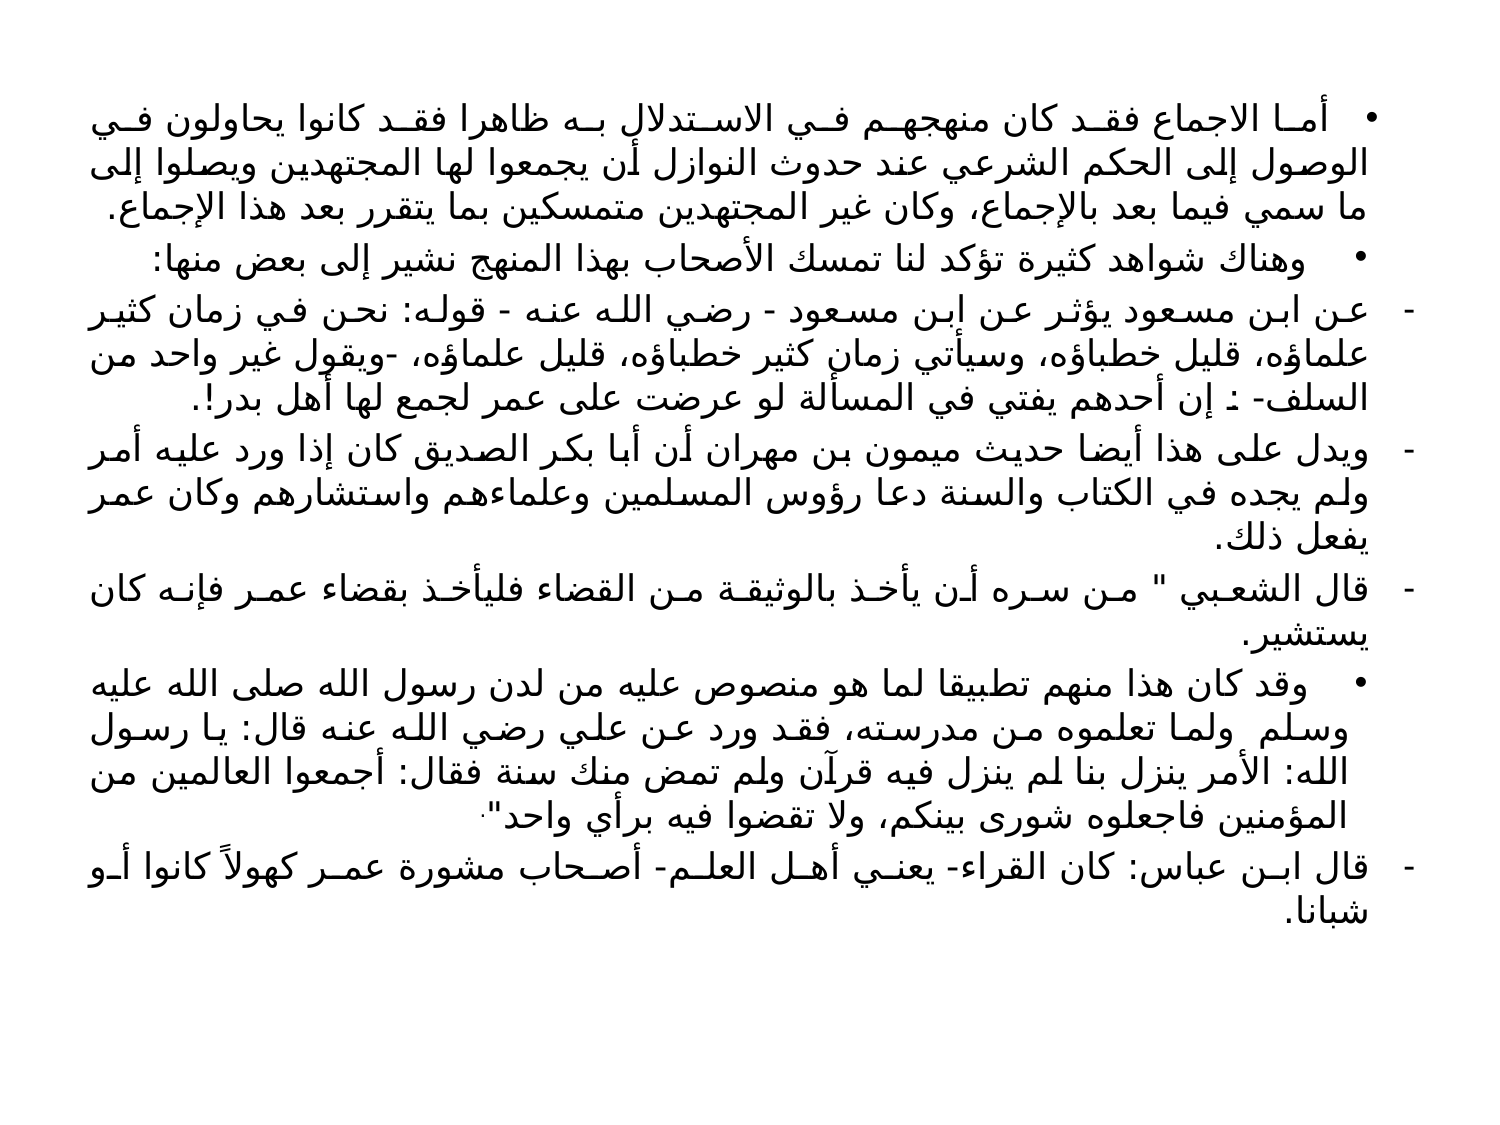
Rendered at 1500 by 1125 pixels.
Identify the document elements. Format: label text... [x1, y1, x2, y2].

list أما الاجماع فقد كان منهجهم في الاستدلال به ظاهرا فقد كانوا يحاولون في الوصول إلى الحكم الشرعي عند حدوث النوازل أن يجمعوا لها المجتهدين ويصلوا إلى ما سمي فيما بعد بالإجماع، وكان غير المجتهدين متمسكين بما يتقرر بعد هذا الإجماع. وهناك شواهد كثيرة تؤكد لنا تمسك الأصحاب بهذا المنهج نشير إلى بعض منها: عن ابن مسعود يؤثر عن ابن مسعود - رضي الله عنه - قوله: نحن في زمان كثير علماؤه، قليل خطباؤه، وسيأتي زمان كثير خطباؤه، قليل علماؤه، -ويقول غير واحد من السلف- : إن أحدهم يفتي في المسألة لو عرضت على عمر لجمع لها أهل بدر!. ويدل على هذا أيضا حديث ميمون بن مهران أن أبا بكر الصديق كان إذا ورد عليه أمر ولم يجده في الكتاب والسنة دعا رؤوس المسلمين وعلماءهم واستشارهم وكان عمر يفعل ذلك. قال الشعبي " من سره أن يأخذ بالوثيقة من القضاء فليأخذ بقضاء عمر فإنه كان يستشير. وقد كان هذا منهم تطبيقا لما هو منصوص عليه من لدن رسول الله صلى الله عليه وسلم ولما تعلموه من مدرسته، فقد ورد عن علي رضي الله عنه قال: يا رسول الله: الأمر ينزل بنا لم ينزل فيه قرآن ولم تمض منك سنة فقال: أجمعوا العالمين من المؤمنين فاجعلوه شورى بينكم، ولا تقضوا فيه برأي واحد". قال ابن عباس: كان القراء- يعني أهل العلم- أصحاب مشورة عمر كهولاً كانوا أو شبانا. [75, 87, 1425, 1038]
